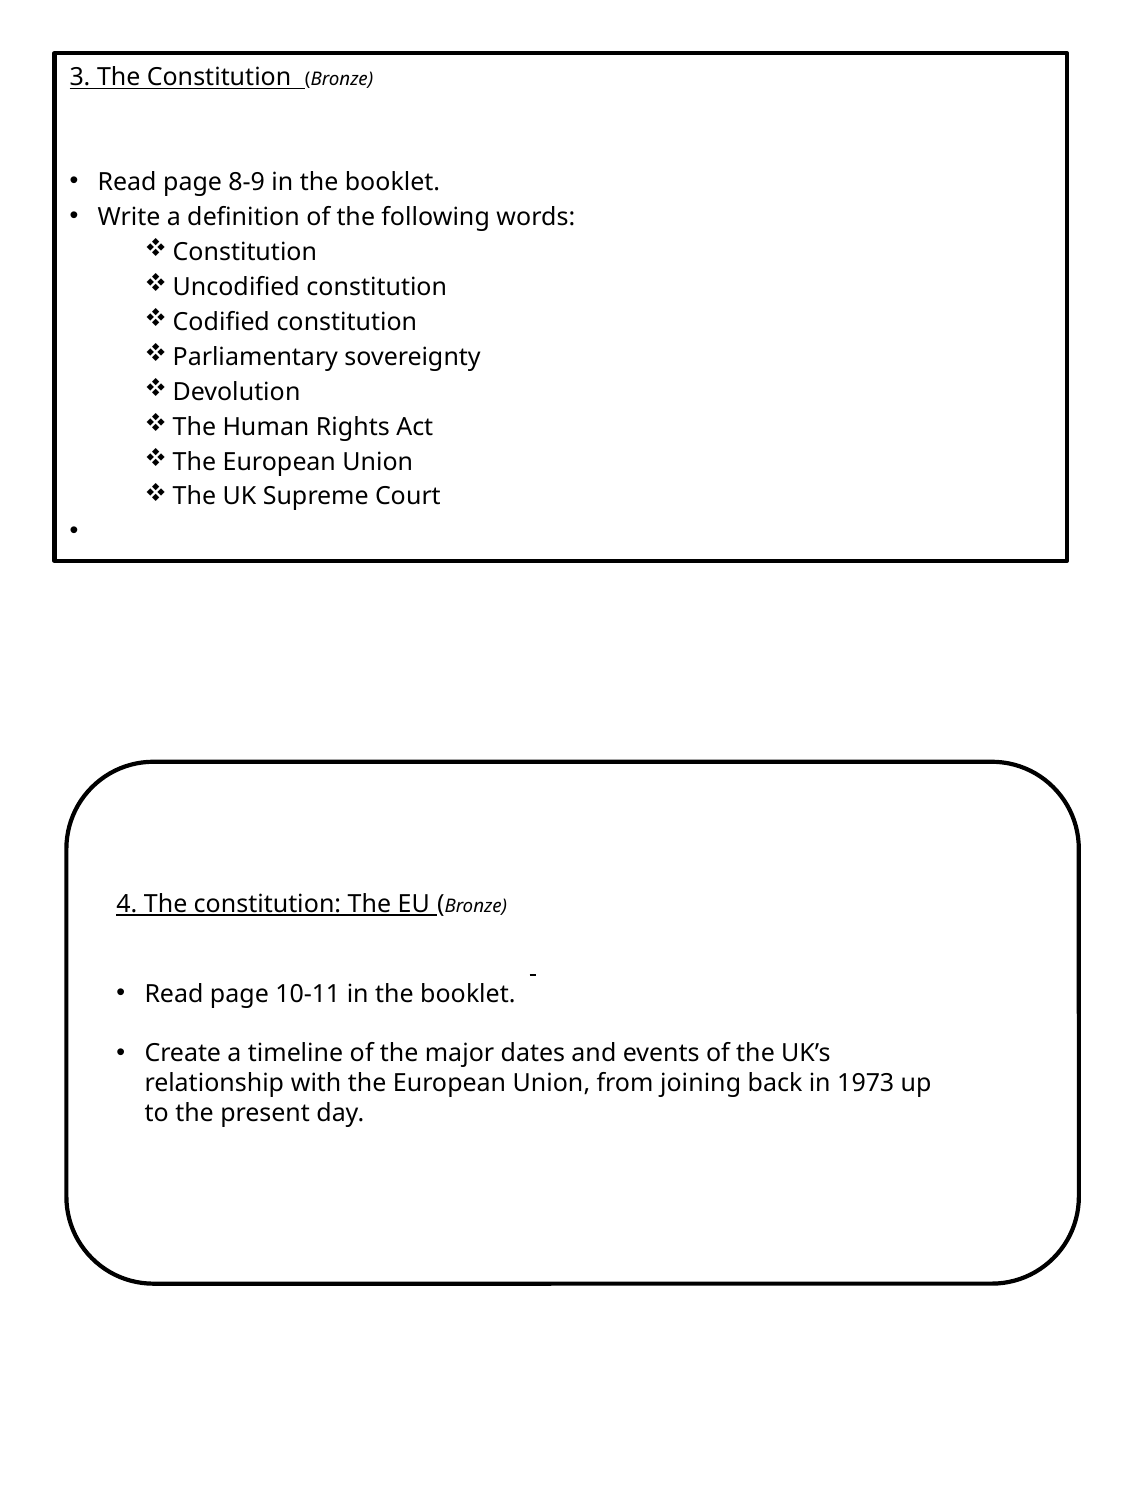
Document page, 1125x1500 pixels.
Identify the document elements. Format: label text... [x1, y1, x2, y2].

text_box [64, 759, 1081, 1286]
text_box 4. The constitution: The EU (Bronze) Read page 10-11 in the booklet. Create a timeline of the major dates and events of the UK’s relationship with the European Union, from joining back in 1973 up to the present day. [101, 879, 965, 1135]
list 3. The Constitution (Bronze) Read page 8-9 in the booklet. Write a definition of the following words: Constitution Uncodified constitution Codified constitution Parliamentary sovereignty Devolution The Human Rights Act The European Union The UK Supreme Court [52, 51, 1069, 563]
